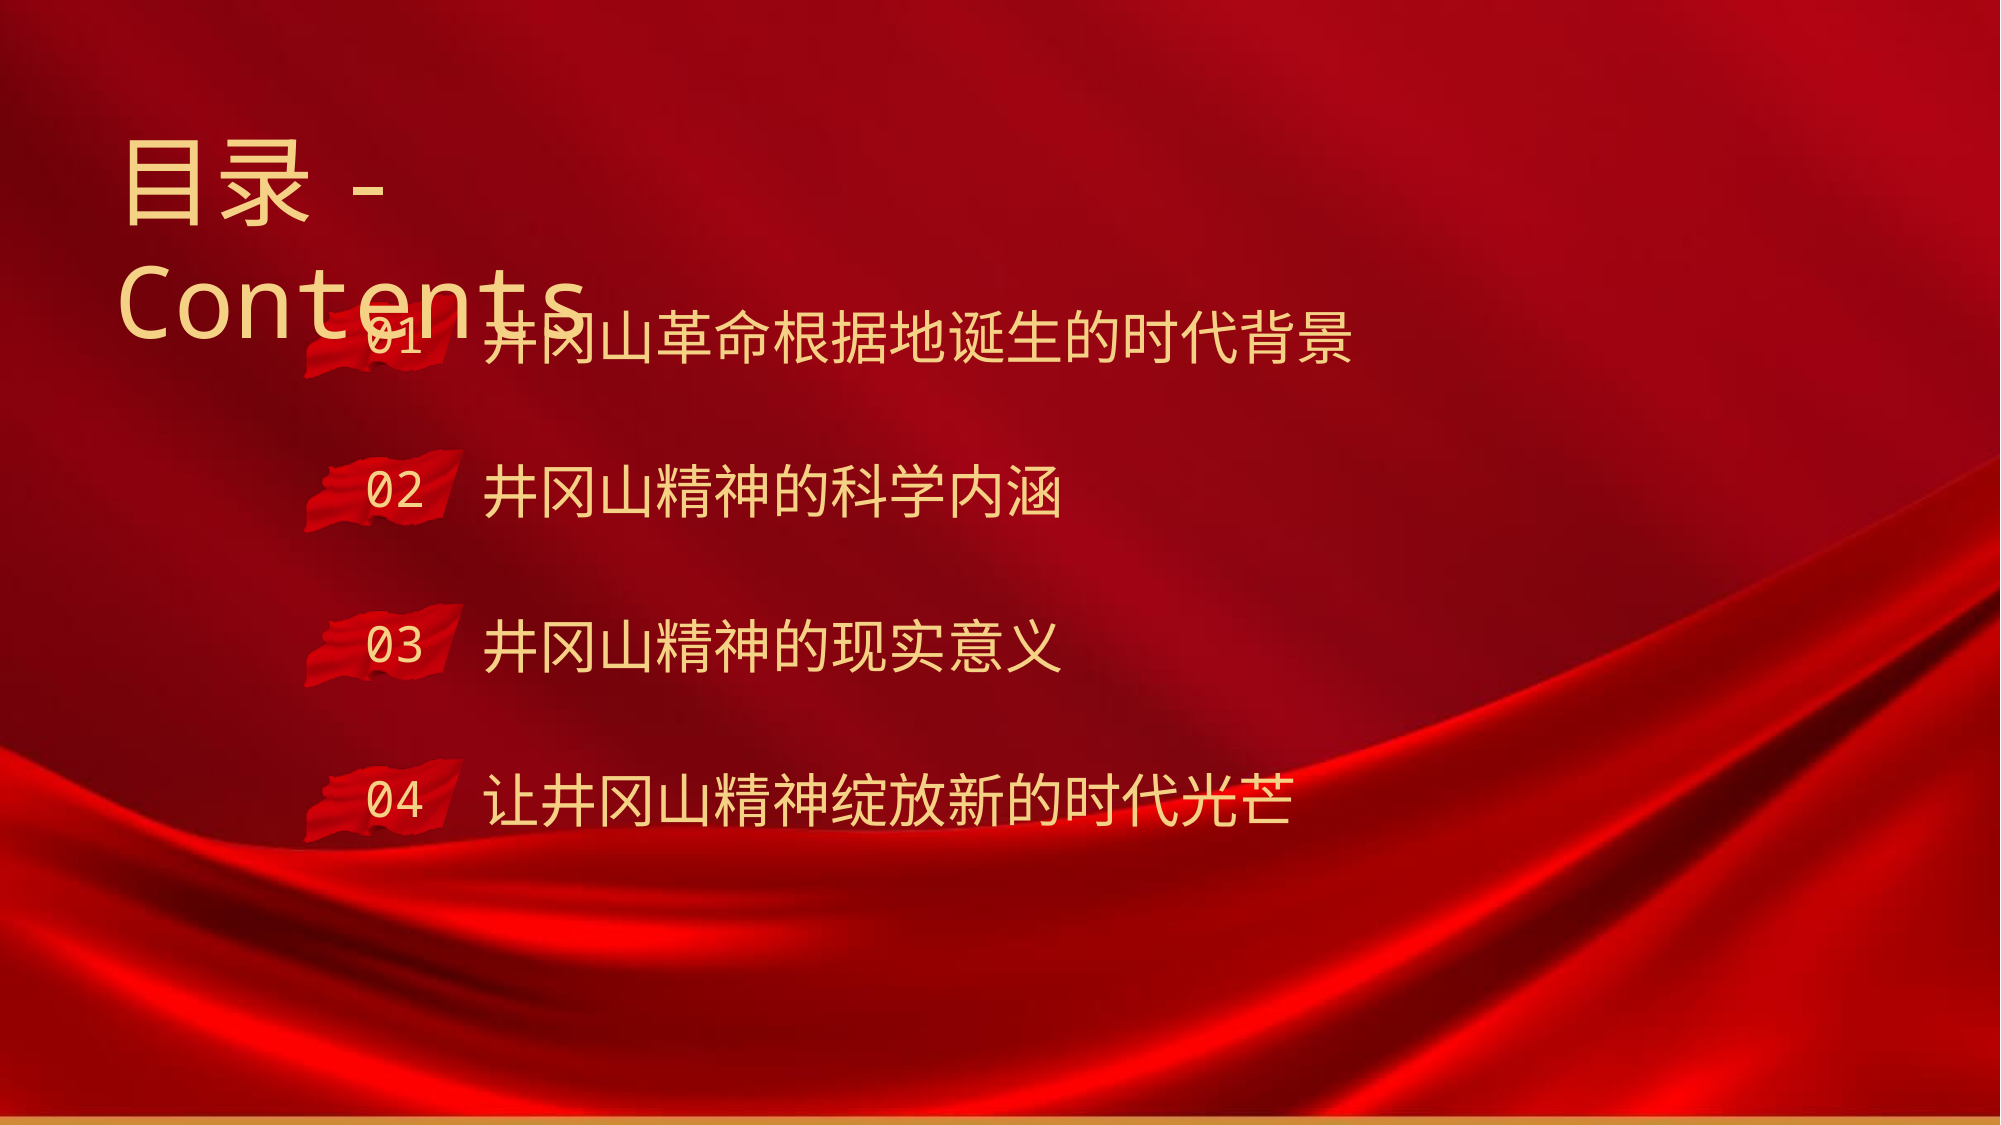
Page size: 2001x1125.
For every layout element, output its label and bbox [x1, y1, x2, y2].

picture [0, 0, 2000, 1125]
text_box [304, 439, 1505, 543]
text_box [304, 594, 1505, 698]
text_box [304, 748, 1505, 852]
text_box [304, 284, 1505, 388]
